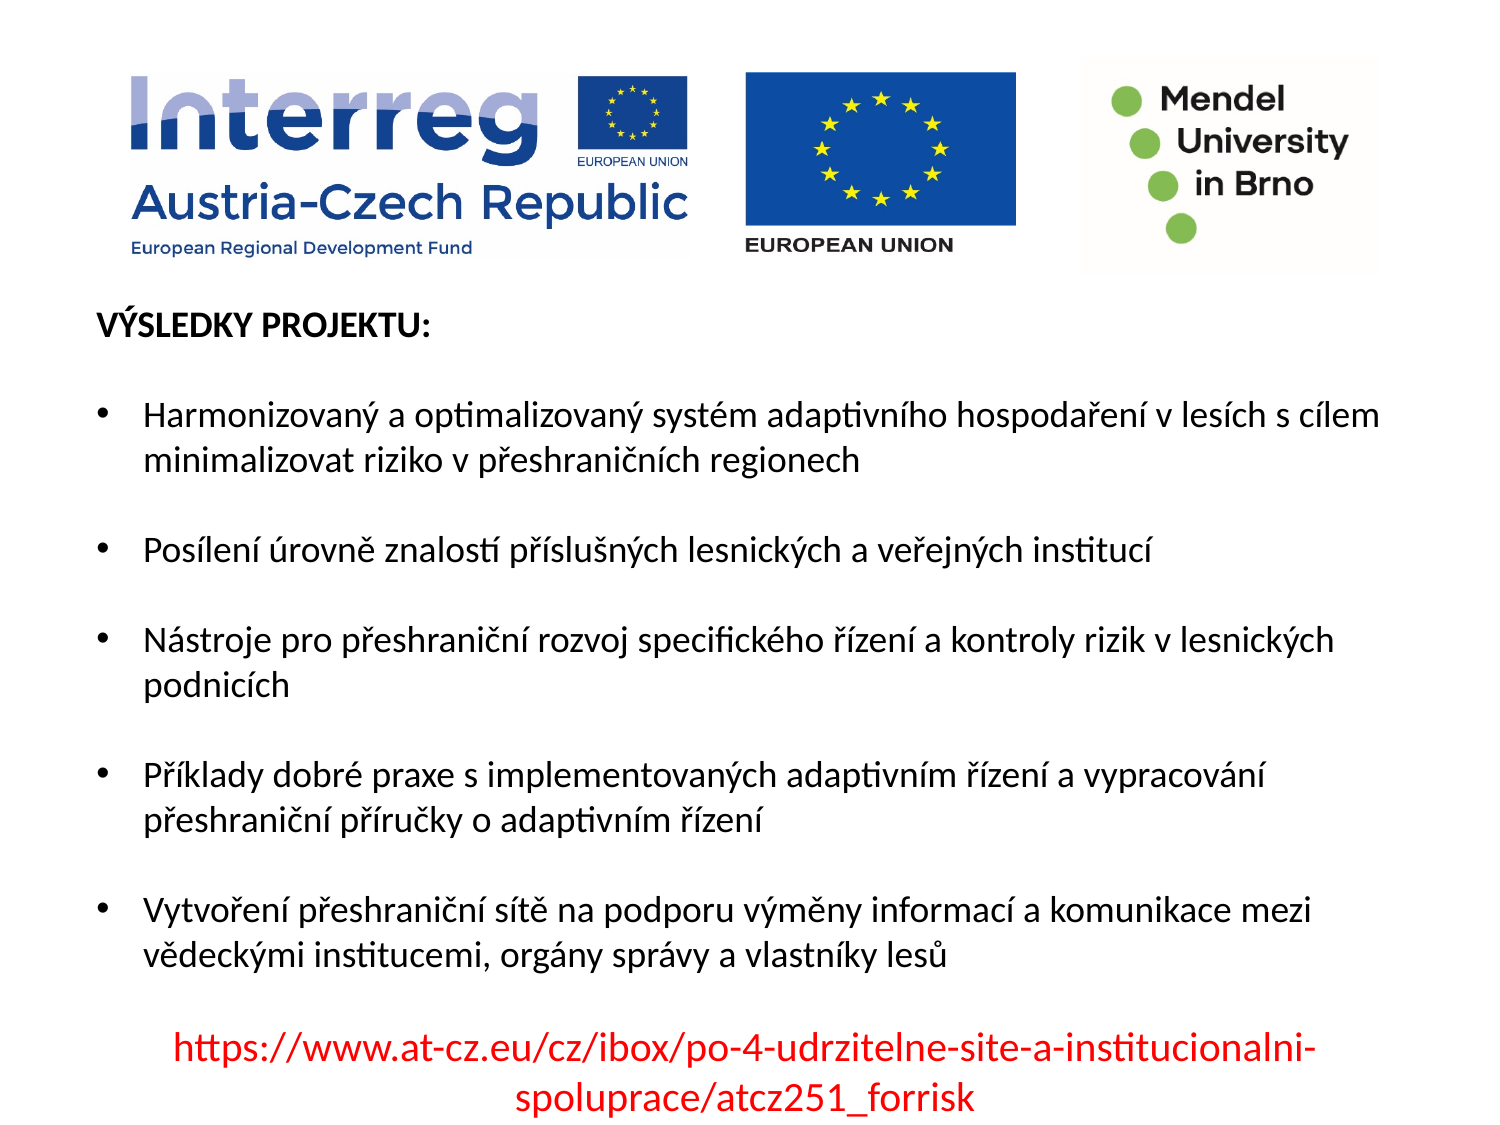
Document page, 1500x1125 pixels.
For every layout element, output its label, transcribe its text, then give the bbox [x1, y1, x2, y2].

text_box VÝSLEDKY PROJEKTU: Harmonizovaný a optimalizovaný systém adaptivního hospodaření v lesích s cílem minimalizovat riziko v přeshraničních regionech Posílení úrovně znalostí příslušných lesnických a veřejných institucí Nástroje pro přeshraniční rozvoj specifického řízení a kontroly rizik v lesnických podnicích Příklady dobré praxe s implementovaných adaptivním řízení a vypracování přeshraniční příručky o adaptivním řízení Vytvoření přeshraniční sítě na podporu výměny informací a komunikace mezi vědeckými institucemi, orgány správy a vlastníky lesů https://www.at-cz.eu/cz/ibox/po-4-udrzitelne-site-a-institucionalni-spoluprace/atcz251_forrisk [81, 292, 1409, 1125]
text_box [130, 56, 1379, 274]
